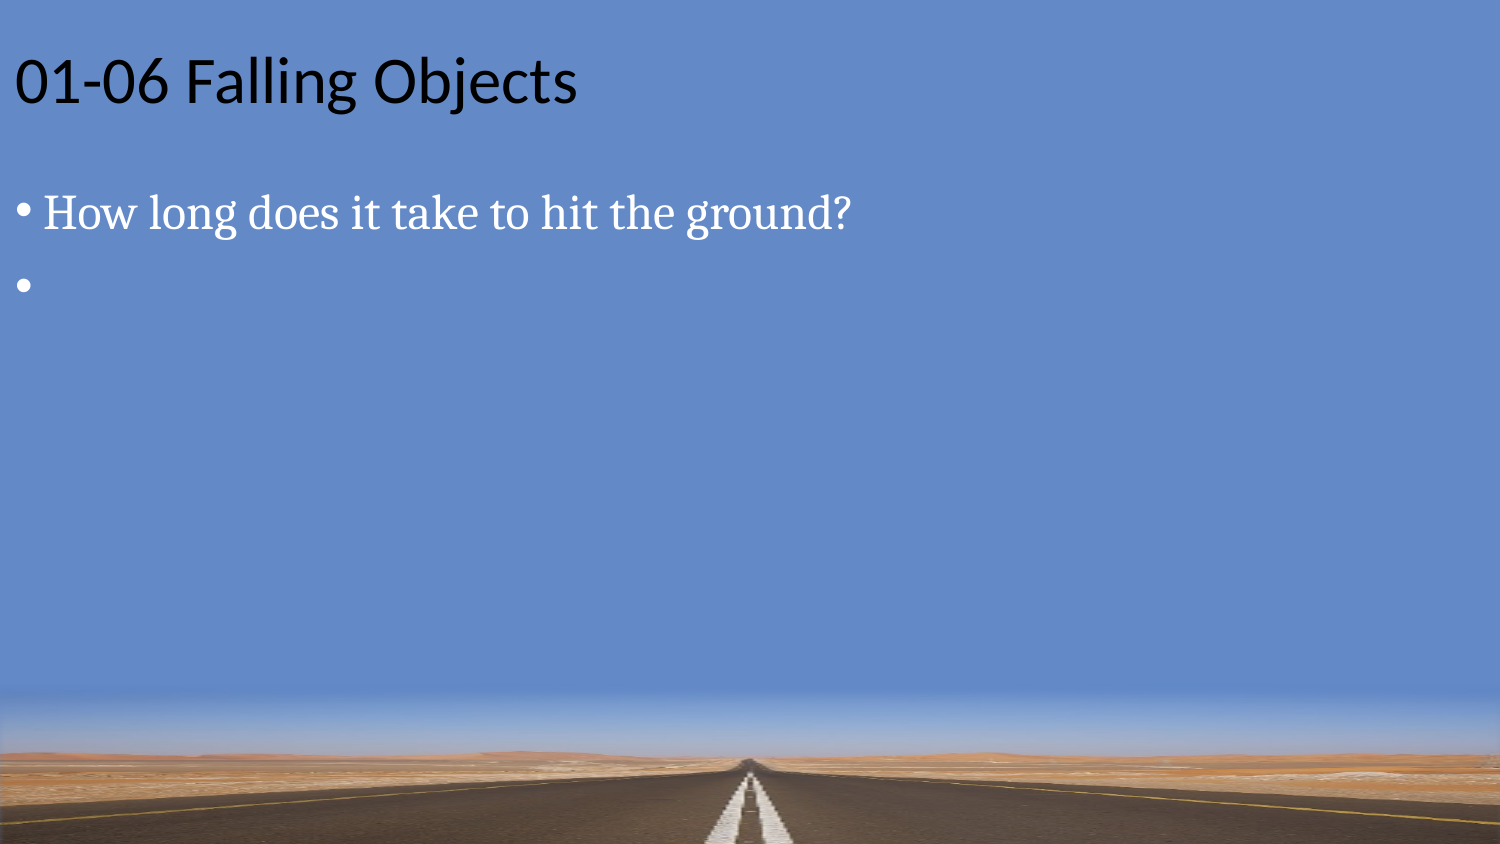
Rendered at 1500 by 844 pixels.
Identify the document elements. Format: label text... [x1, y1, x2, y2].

title 01-06 Falling Objects [0, 0, 1500, 164]
picture [0, 696, 1500, 844]
